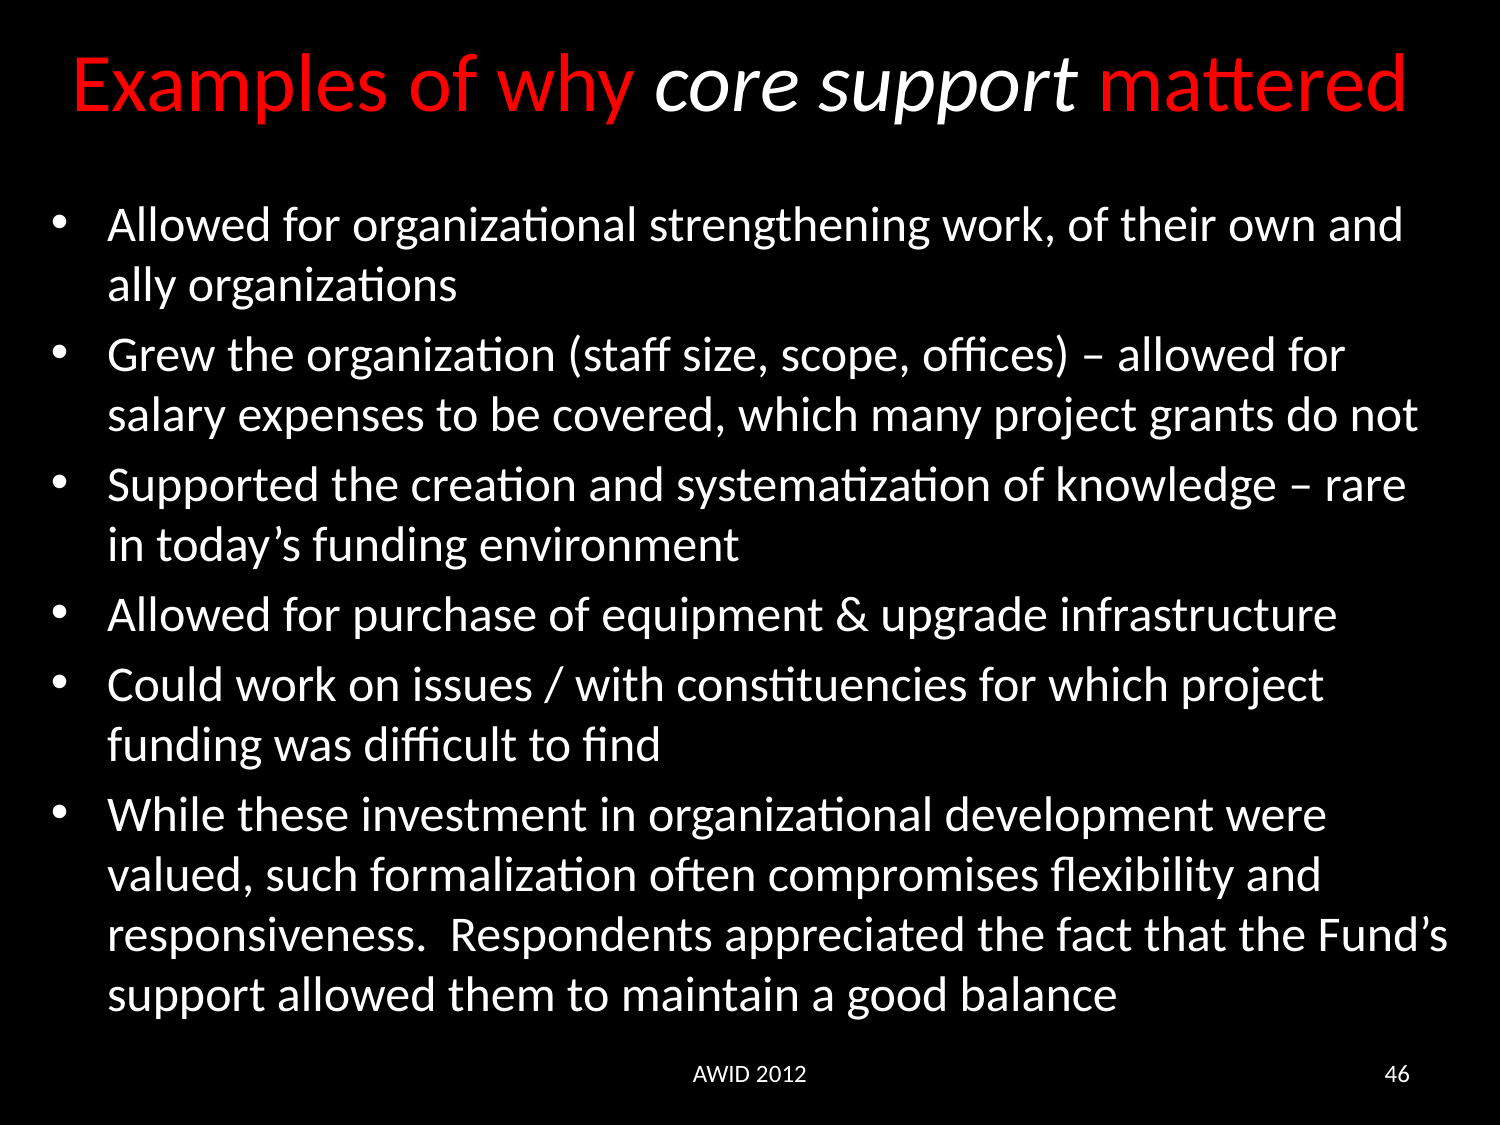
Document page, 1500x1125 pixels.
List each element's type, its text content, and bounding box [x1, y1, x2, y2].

footer AWID 2012 [512, 1042, 988, 1103]
slide_number 46 [1074, 1042, 1425, 1103]
list Allowed for organizational strengthening work, of their own and ally organizations Grew the organization (staff size, scope, offices) – allowed for salary expenses to be covered, which many project grants do not Supported the creation and systematization of knowledge – rare in today’s funding environment Allowed for purchase of equipment & upgrade infrastructure Could work on issues / with constituencies for which project funding was difficult to find While these investment in organizational development were valued, such formalization often compromises flexibility and responsiveness. Respondents appreciated the fact that the Fund’s support allowed them to maintain a good balance [35, 183, 1468, 1043]
title Examples of why core support mattered [0, 0, 1500, 157]
